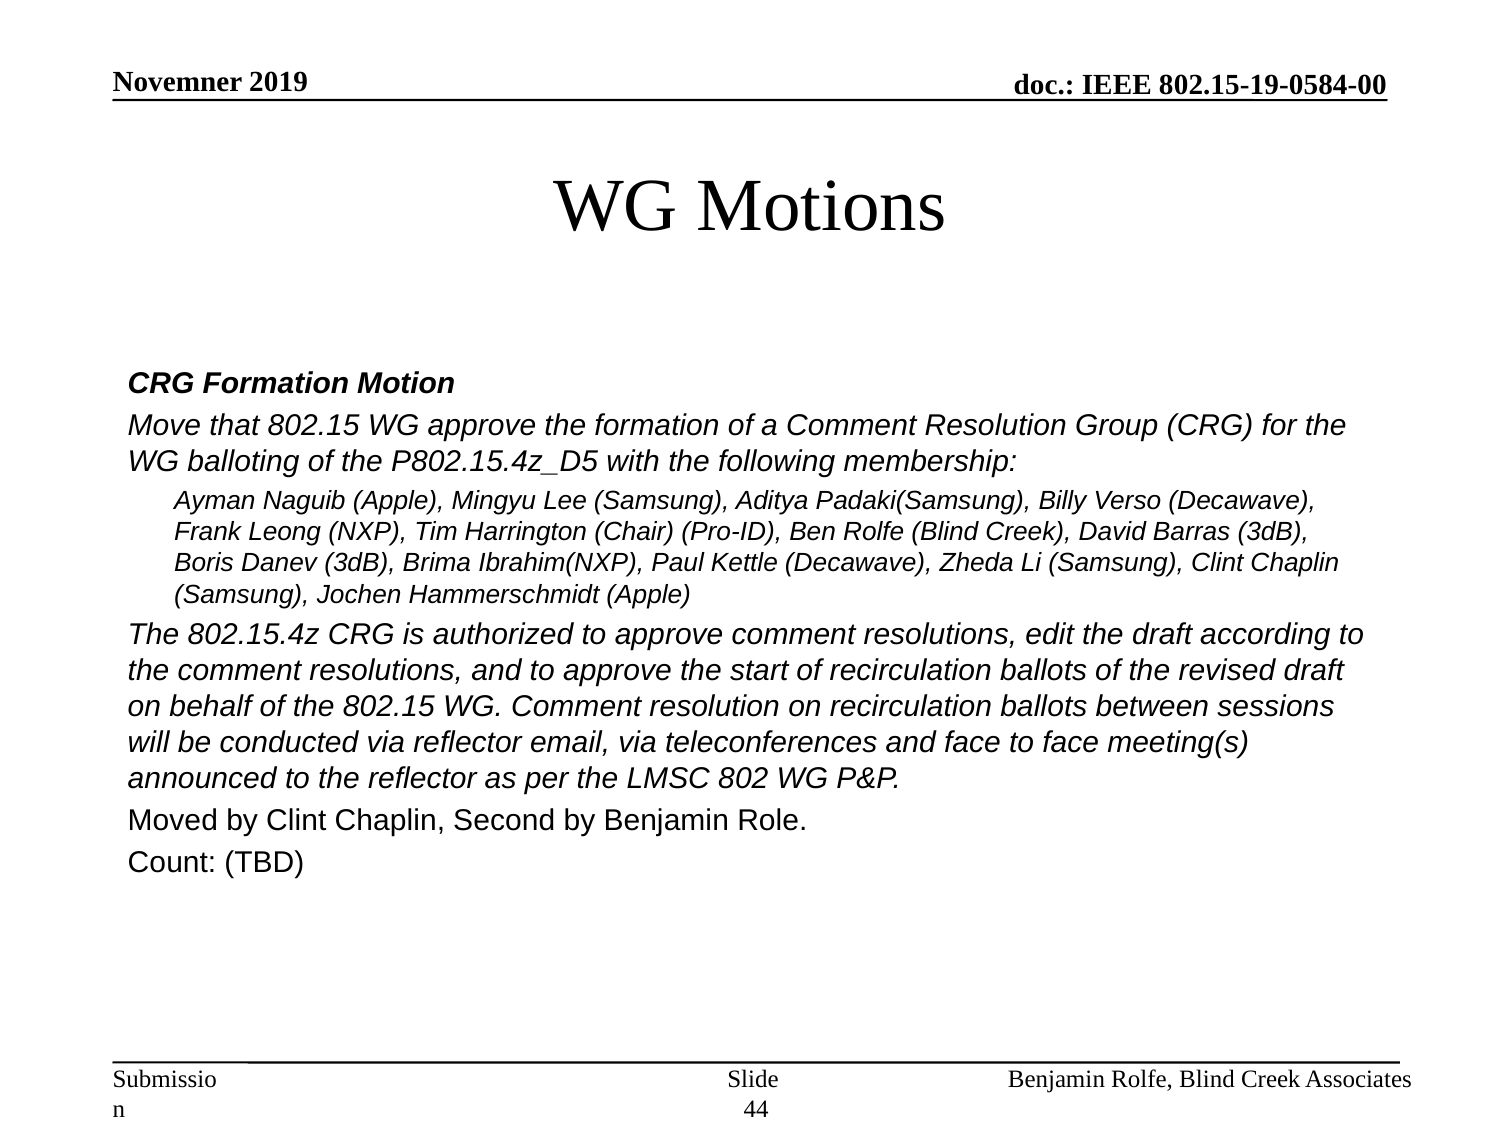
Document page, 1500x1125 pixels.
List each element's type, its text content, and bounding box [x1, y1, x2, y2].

title WG Motions [112, 112, 1388, 288]
list CRG Formation Motion Move that 802.15 WG approve the formation of a Comment Resolution Group (CRG) for the WG balloting of the P802.15.4z_D5 with the following membership: Ayman Naguib (Apple), Mingyu Lee (Samsung), Aditya Padaki(Samsung), Billy Verso (Decawave), Frank Leong (NXP), Tim Harrington (Chair) (Pro-ID), Ben Rolfe (Blind Creek), David Barras (3dB), Boris Danev (3dB), Brima Ibrahim(NXP), Paul Kettle (Decawave), Zheda Li (Samsung), Clint Chaplin (Samsung), Jochen Hammerschmidt (Apple) The 802.15.4z CRG is authorized to approve comment resolutions, edit the draft according to the comment resolutions, and to approve the start of recirculation ballots of the revised draft on behalf of the 802.15 WG. Comment resolution on recirculation ballots between sessions will be conducted via reflector email, via teleconferences and face to face meeting(s) announced to the reflector as per the LMSC 802 WG P&P. Moved by Clint Chaplin, Second by Benjamin Role. Count: (TBD) [112, 356, 1388, 889]
footer Benjamin Rolfe, Blind Creek Associates [900, 1062, 1413, 1093]
slide_number Slide 44 [720, 1062, 792, 1093]
slide_number Novemner 2019 [112, 62, 375, 98]
